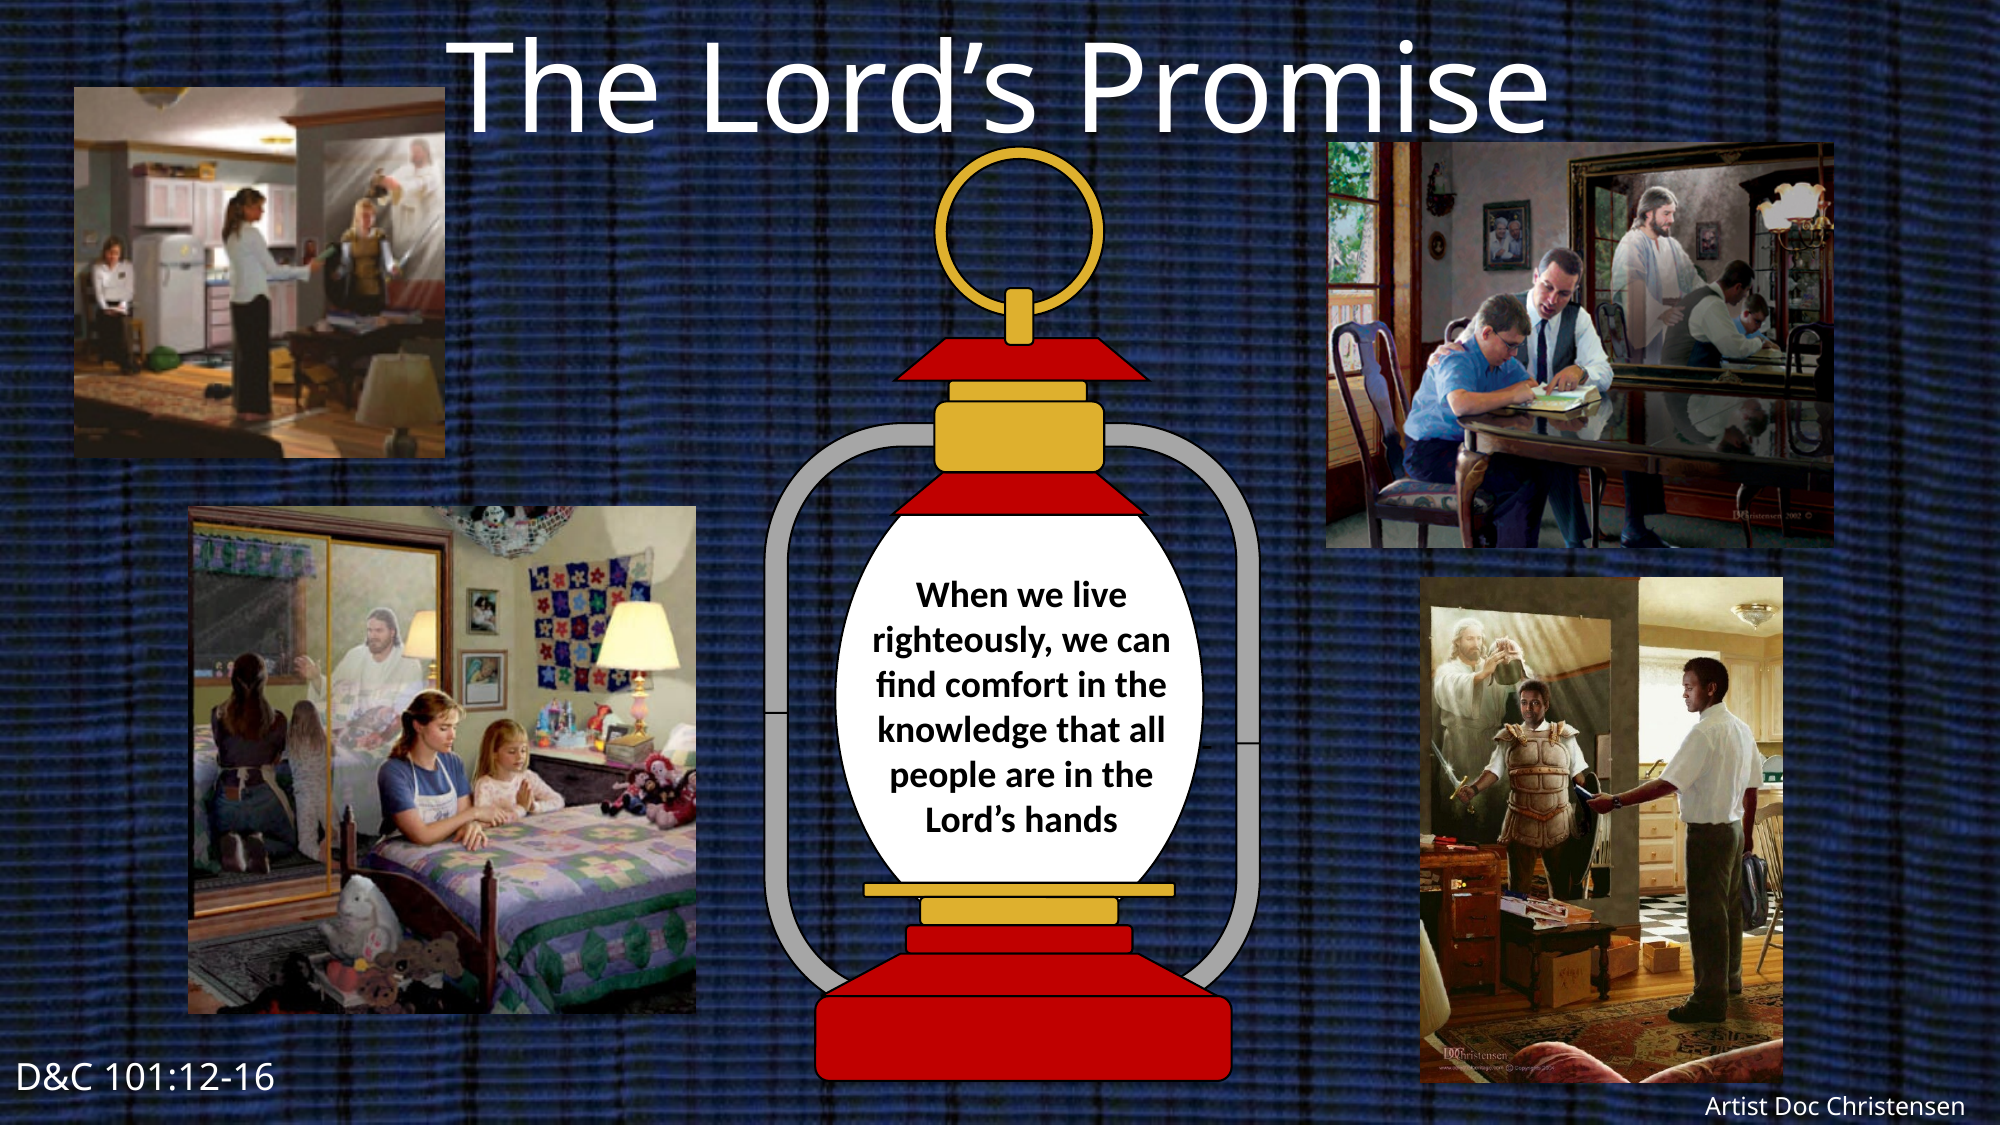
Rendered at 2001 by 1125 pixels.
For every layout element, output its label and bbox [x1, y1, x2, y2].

picture [0, 0, 2000, 1125]
text_box [764, 146, 1260, 1081]
